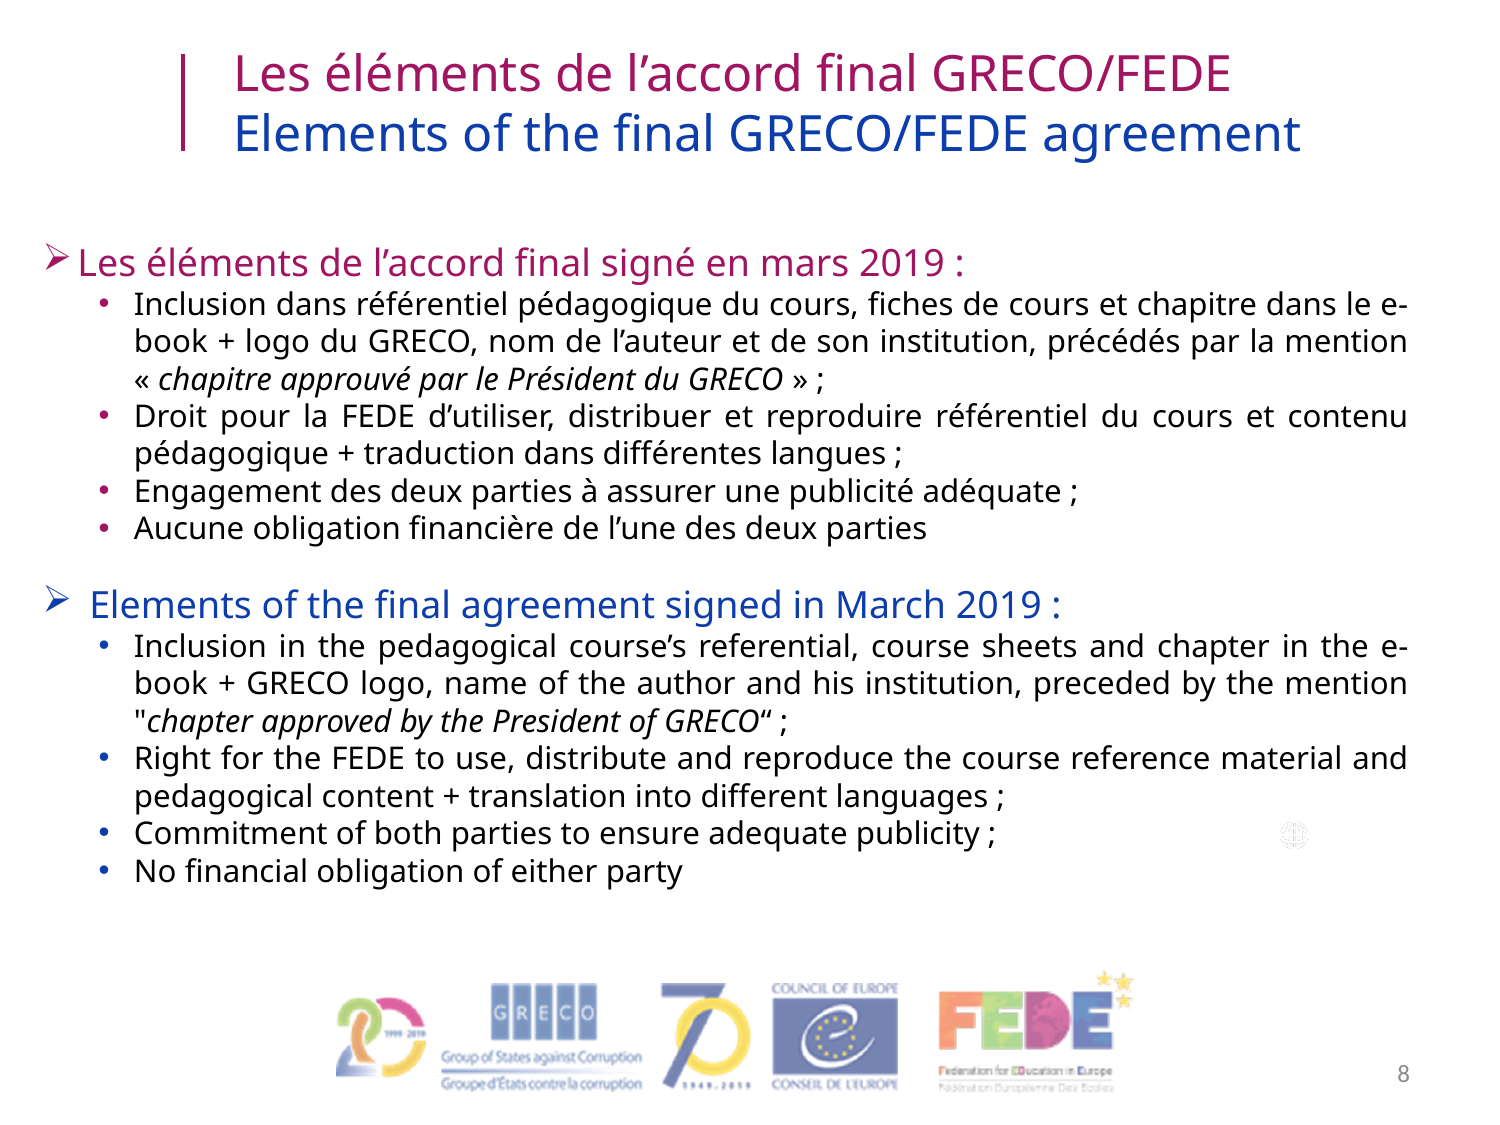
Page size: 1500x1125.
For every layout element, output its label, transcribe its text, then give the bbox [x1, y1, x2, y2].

text_box Les éléments de l’accord final signé en mars 2019 : Inclusion dans référentiel pédagogique du cours, fiches de cours et chapitre dans le e-book + logo du GRECO, nom de l’auteur et de son institution, précédés par la mention « chapitre approuvé par le Président du GRECO » ; Droit pour la FEDE d’utiliser, distribuer et reproduire référentiel du cours et contenu pédagogique + traduction dans différentes langues ; Engagement des deux parties à assurer une publicité adéquate ; Aucune obligation financière de l’une des deux parties Elements of the final agreement signed in March 2019 : Inclusion in the pedagogical course’s referential, course sheets and chapter in the e-book + GRECO logo, name of the author and his institution, preceded by the mention "chapter approved by the President of GRECO“ ; Right for the FEDE to use, distribute and reproduce the course reference material and pedagogical content + translation into different languages ; Commitment of both parties to ensure adequate publicity ; No financial obligation of either party [27, 231, 1425, 896]
text_box Les éléments de l’accord final GRECO/FEDE Elements of the final GRECO/FEDE agreement [218, 33, 1400, 169]
slide_number 8 [1146, 1042, 1425, 1103]
picture [1279, 821, 1308, 849]
picture [926, 956, 1140, 1116]
picture [336, 983, 898, 1093]
